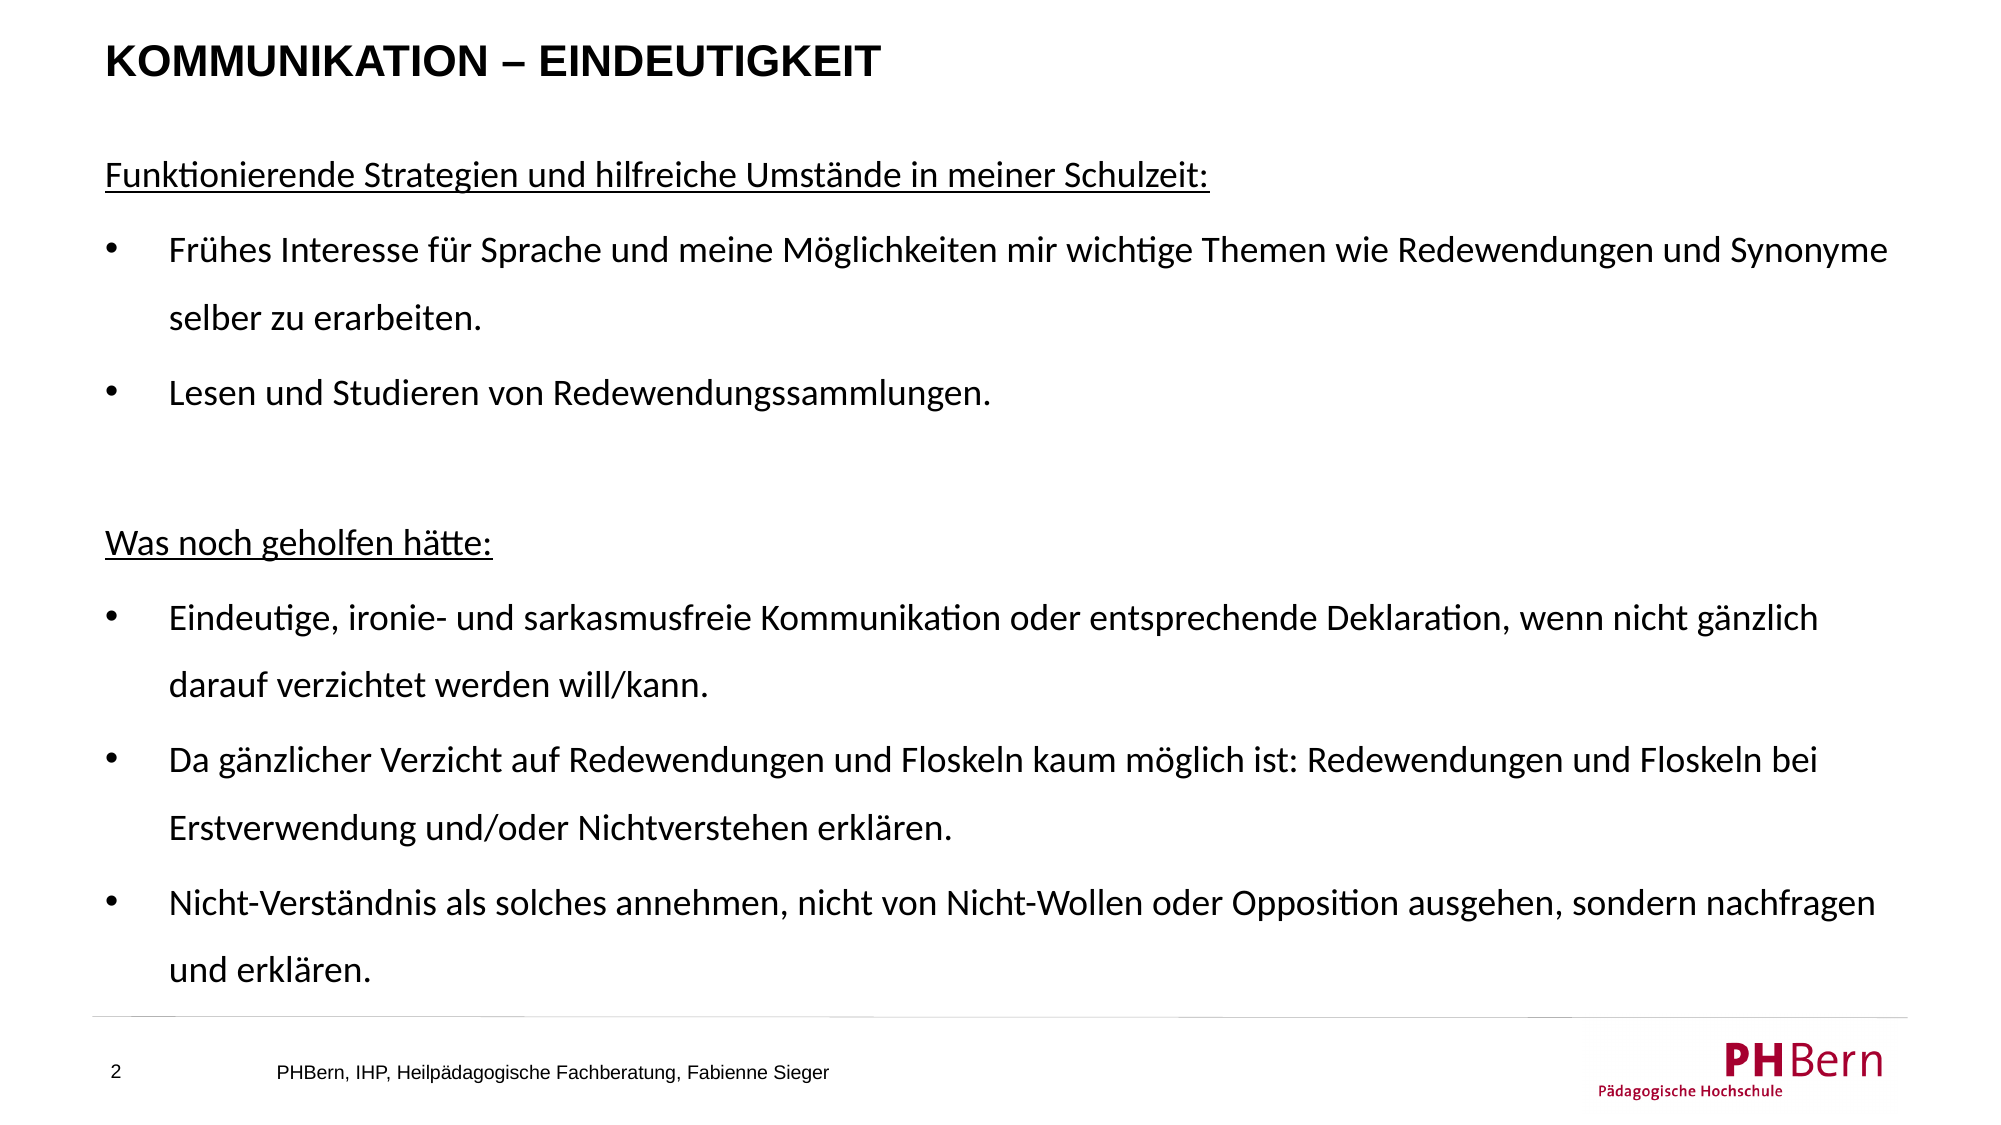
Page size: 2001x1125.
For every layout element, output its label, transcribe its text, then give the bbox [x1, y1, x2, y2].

title Kommunikation – eindeutigkeit [92, 26, 1908, 92]
list Funktionierende Strategien und hilfreiche Umstände in meiner Schulzeit: Frühes Interesse für Sprache und meine Möglichkeiten mir wichtige Themen wie Redewendungen und Synonyme selber zu erarbeiten. Lesen und Studieren von Redewendungssammlungen. Was noch geholfen hätte: Eindeutige, ironie- und sarkasmusfreie Kommunikation oder entsprechende Deklaration, wenn nicht gänzlich darauf verzichtet werden will/kann. Da gänzlicher Verzicht auf Redewendungen und Floskeln kaum möglich ist: Redewendungen und Floskeln bei Erstverwendung und/oder Nichtverstehen erklären. Nicht-Verständnis als solches annehmen, nicht von Nicht-Wollen oder Opposition ausgehen, sondern nachfragen und erklären. [92, 121, 1908, 1020]
picture [1582, 1020, 1898, 1114]
